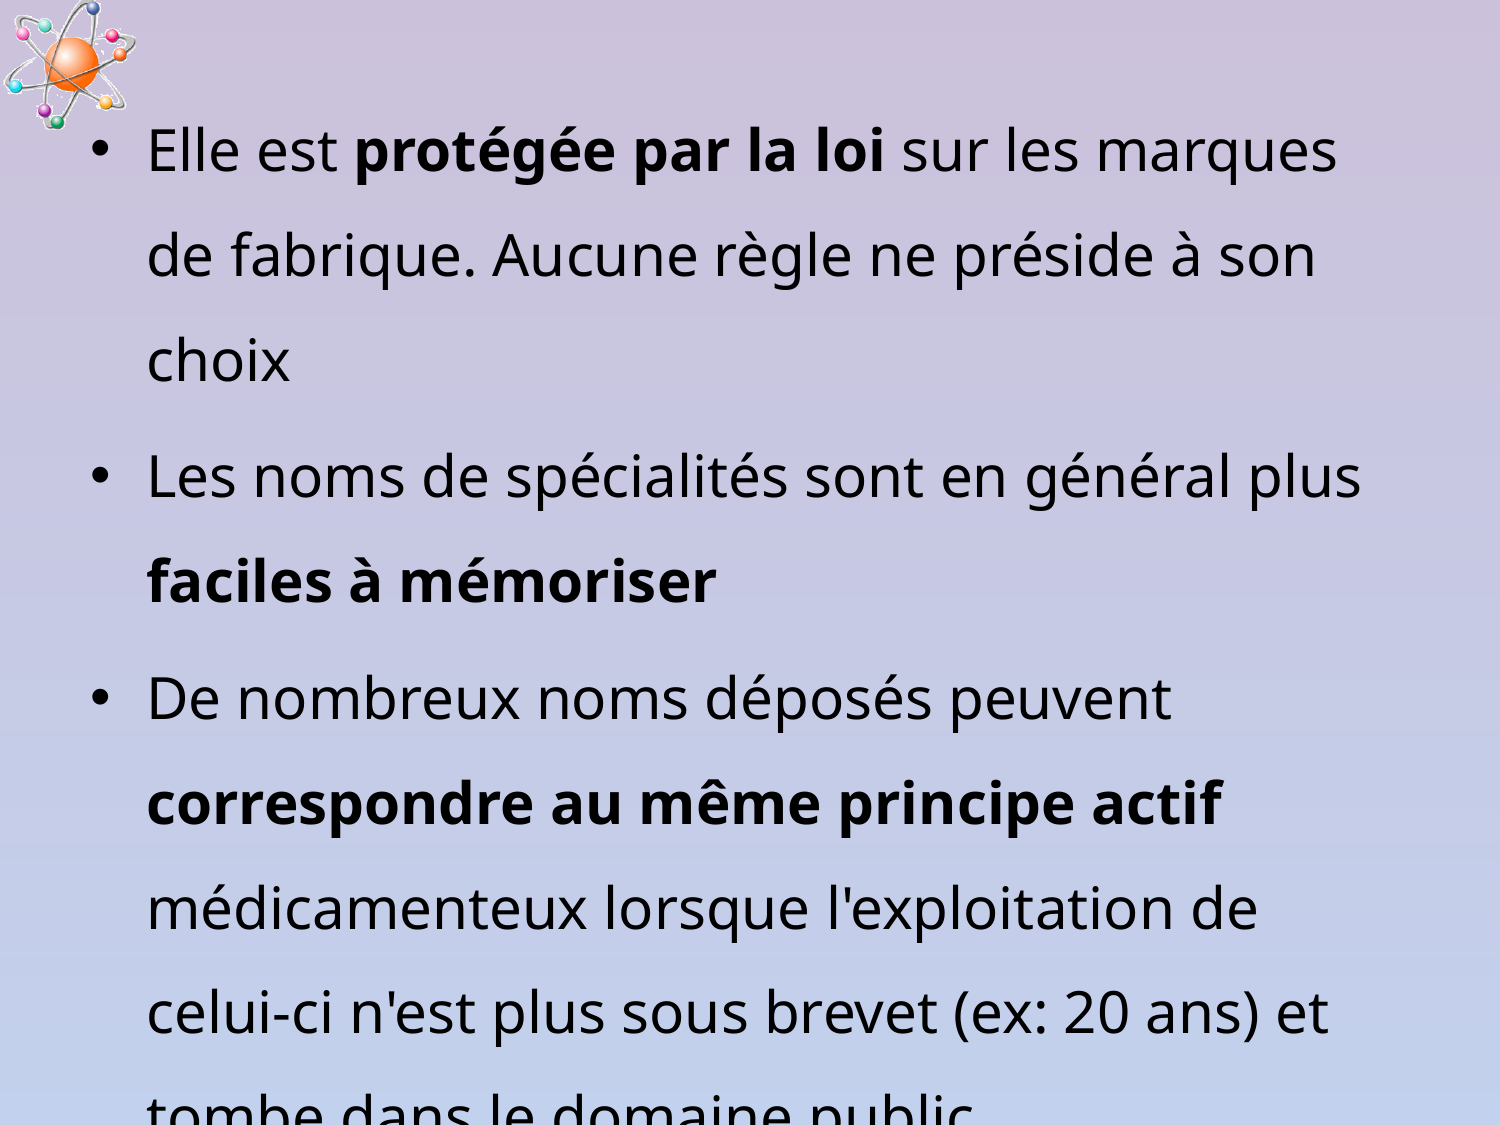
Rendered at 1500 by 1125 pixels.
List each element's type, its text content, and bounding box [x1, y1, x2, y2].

list Elle est protégée par la loi sur les marques de fabrique. Aucune règle ne préside à son choix Les noms de spécialités sont en général plus faciles à mémoriser De nombreux noms déposés peuvent correspondre au même principe actif médicamenteux lorsque l'exploitation de celui-ci n'est plus sous brevet (ex: 20 ans) et tombe dans le domaine public [75, 70, 1425, 1067]
picture [0, 0, 136, 131]
